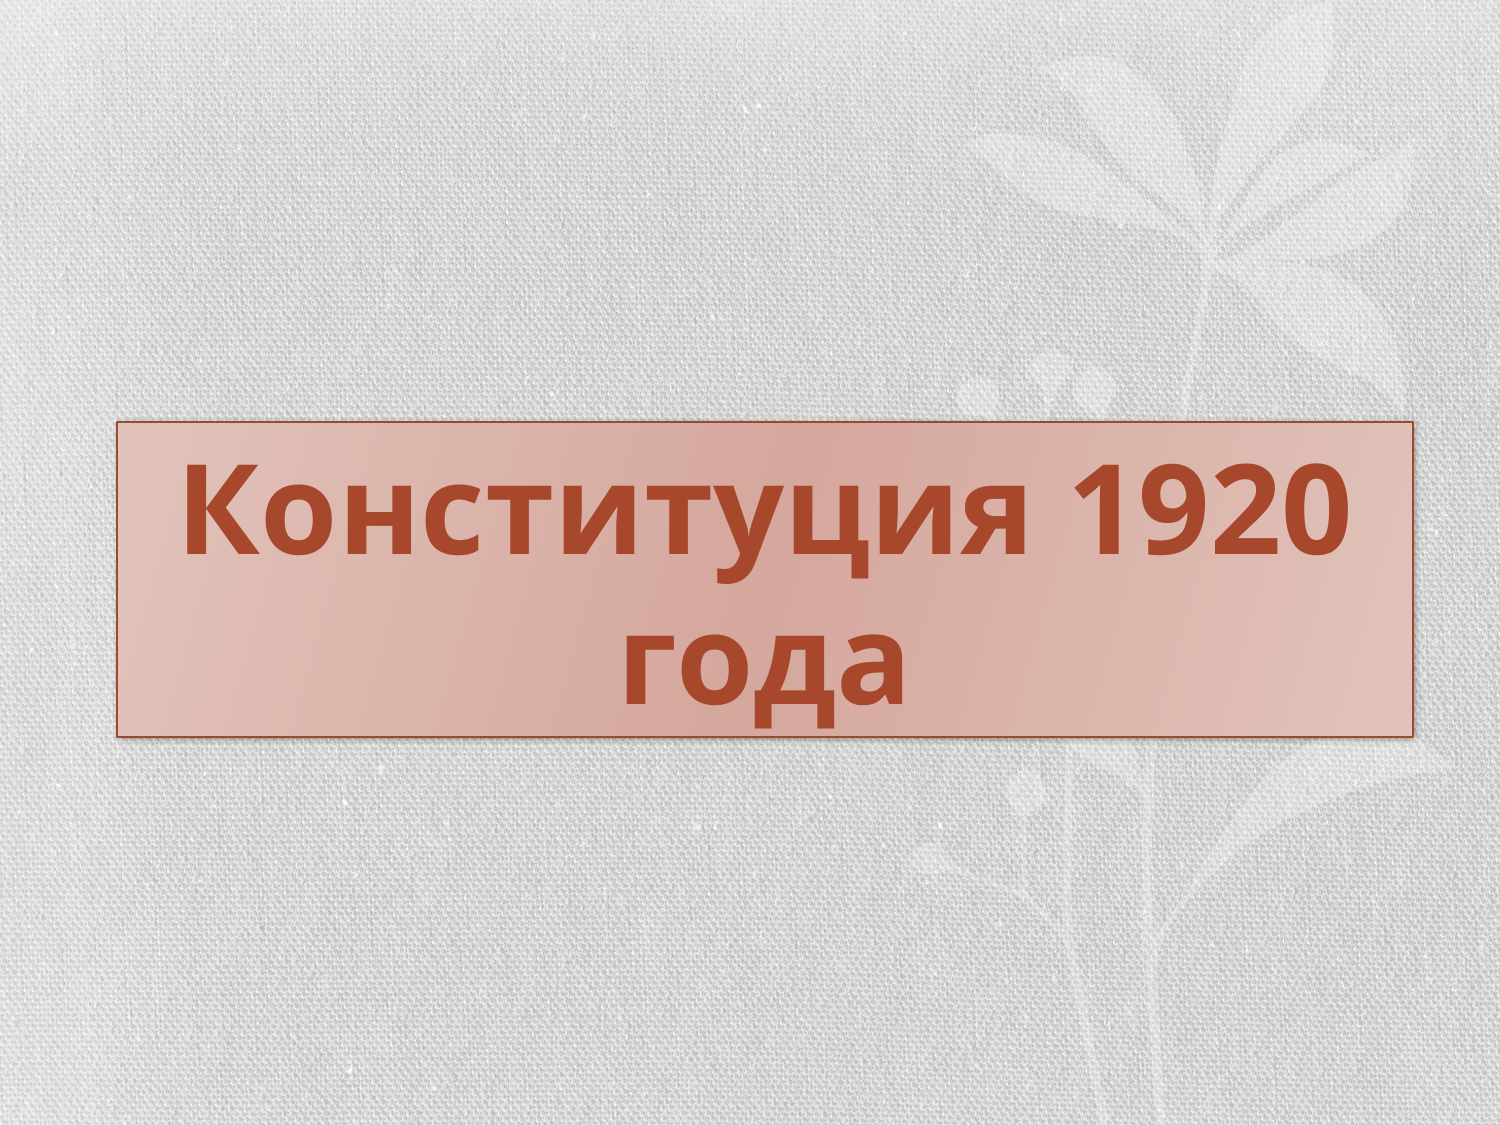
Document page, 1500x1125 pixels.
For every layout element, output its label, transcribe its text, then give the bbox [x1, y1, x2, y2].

text_box Конституция 1920 года [116, 421, 1414, 738]
